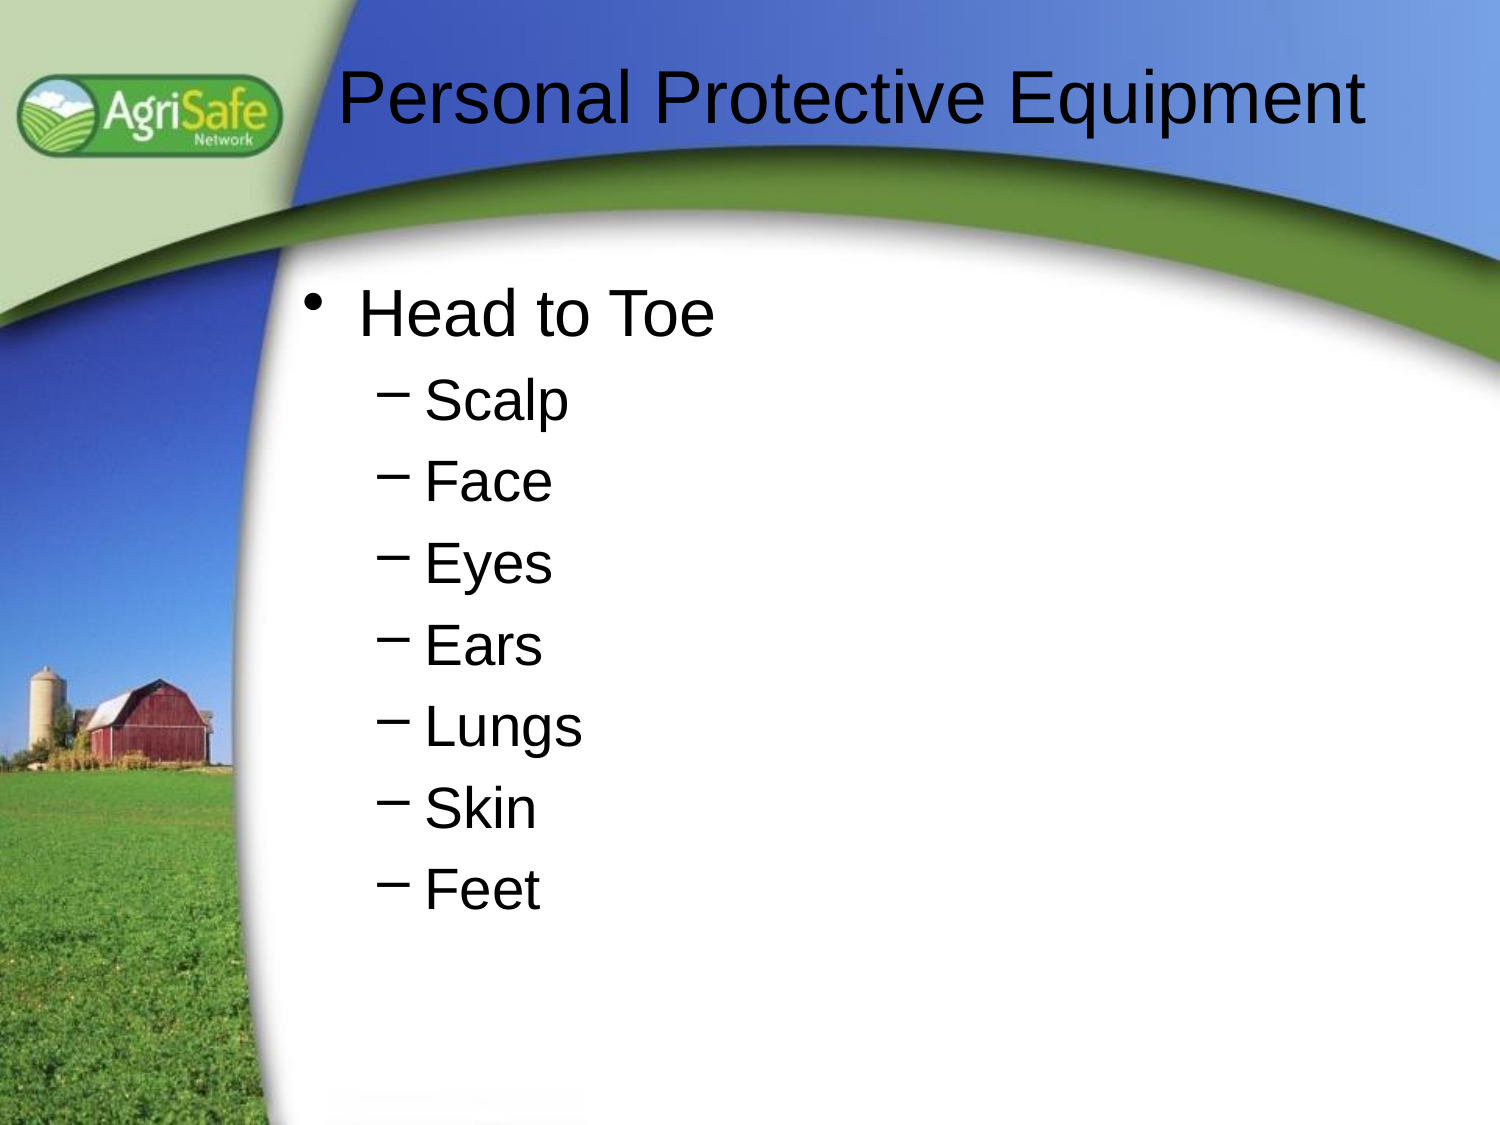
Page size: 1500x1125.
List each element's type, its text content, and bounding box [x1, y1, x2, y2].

title Personal Protective Equipment [187, 0, 1500, 188]
list Head to Toe Scalp Face Eyes Ears Lungs Skin Feet [287, 262, 1338, 1005]
picture [0, 0, 1500, 1125]
